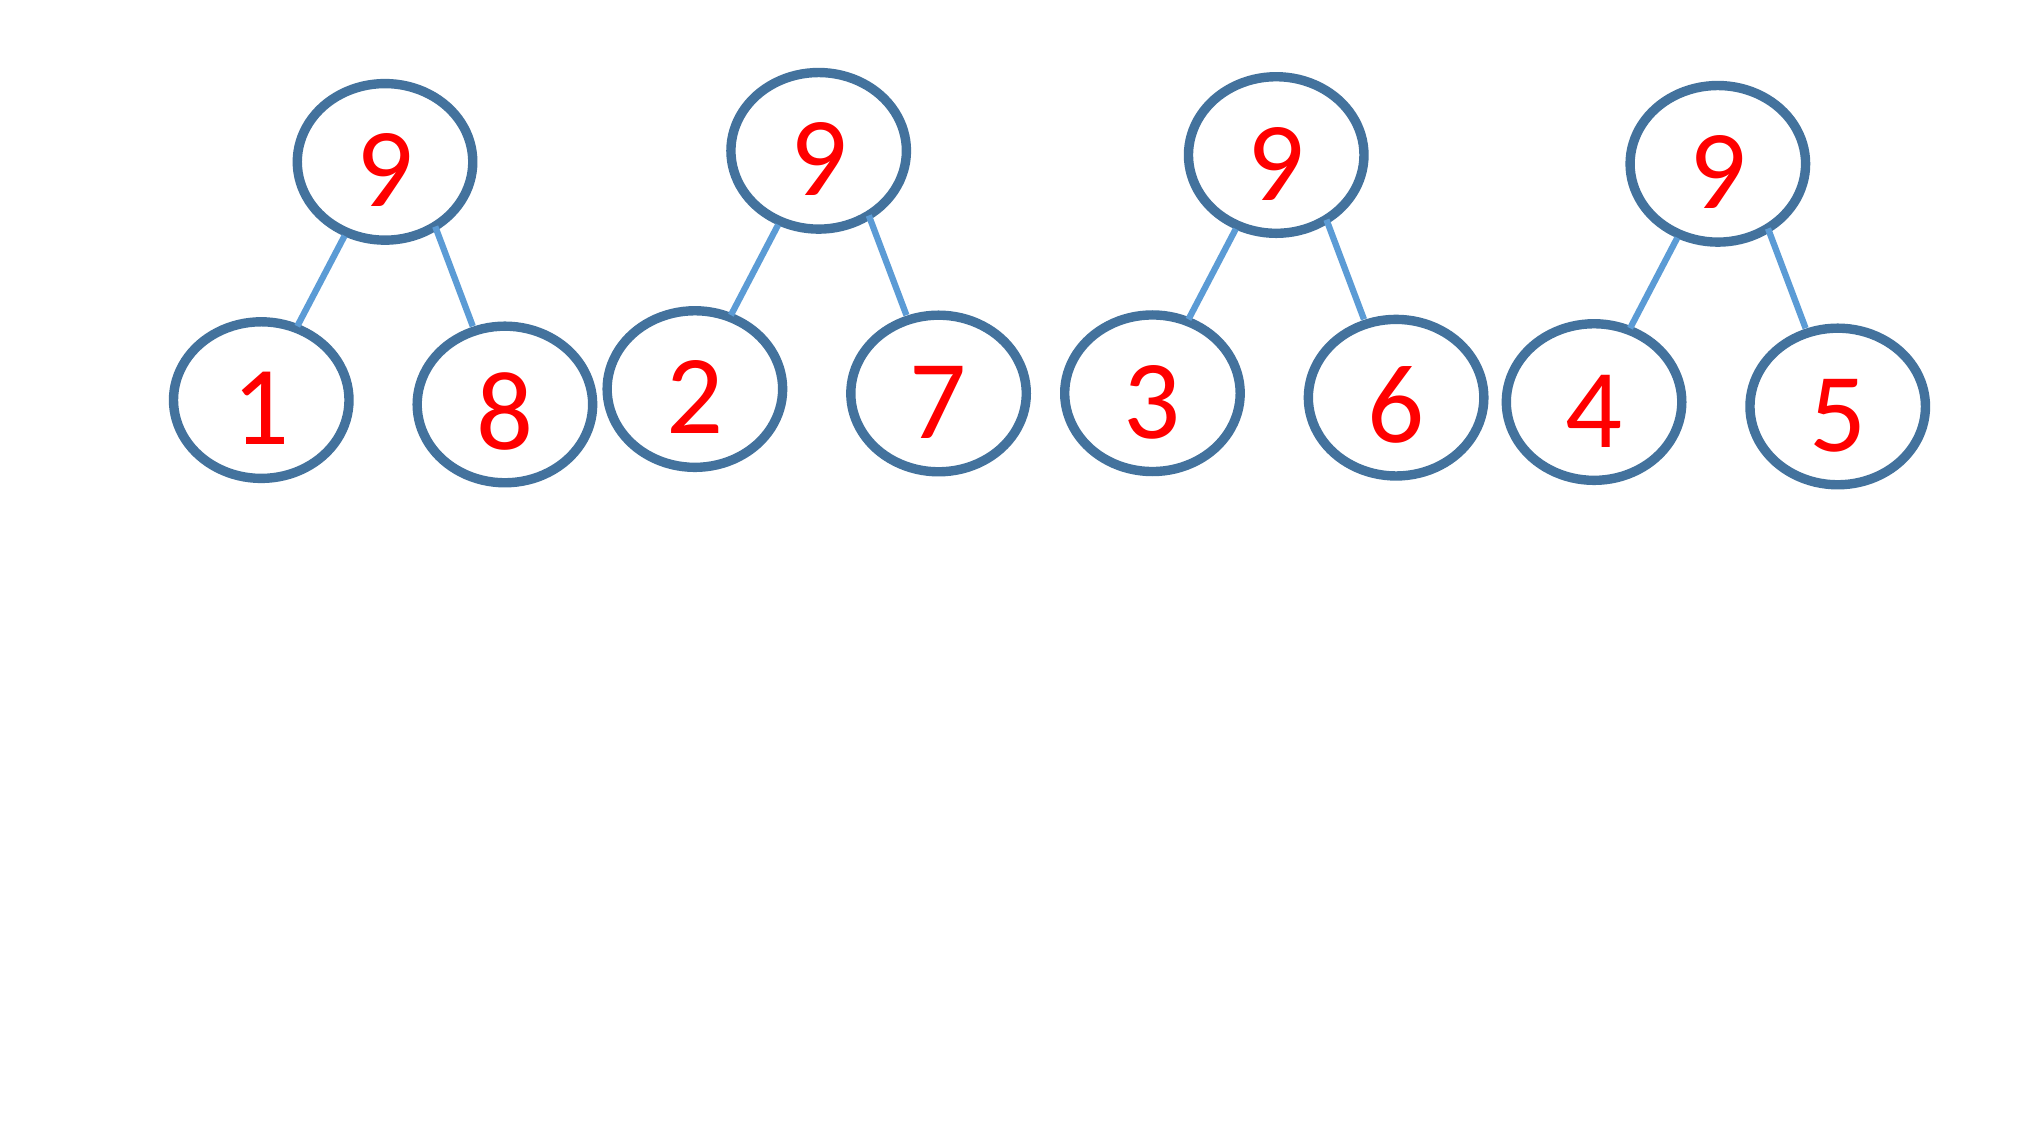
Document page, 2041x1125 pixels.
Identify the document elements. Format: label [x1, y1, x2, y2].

text_box [1506, 85, 1926, 485]
text_box [173, 83, 593, 483]
text_box [1064, 76, 1484, 477]
text_box [607, 72, 1027, 472]
